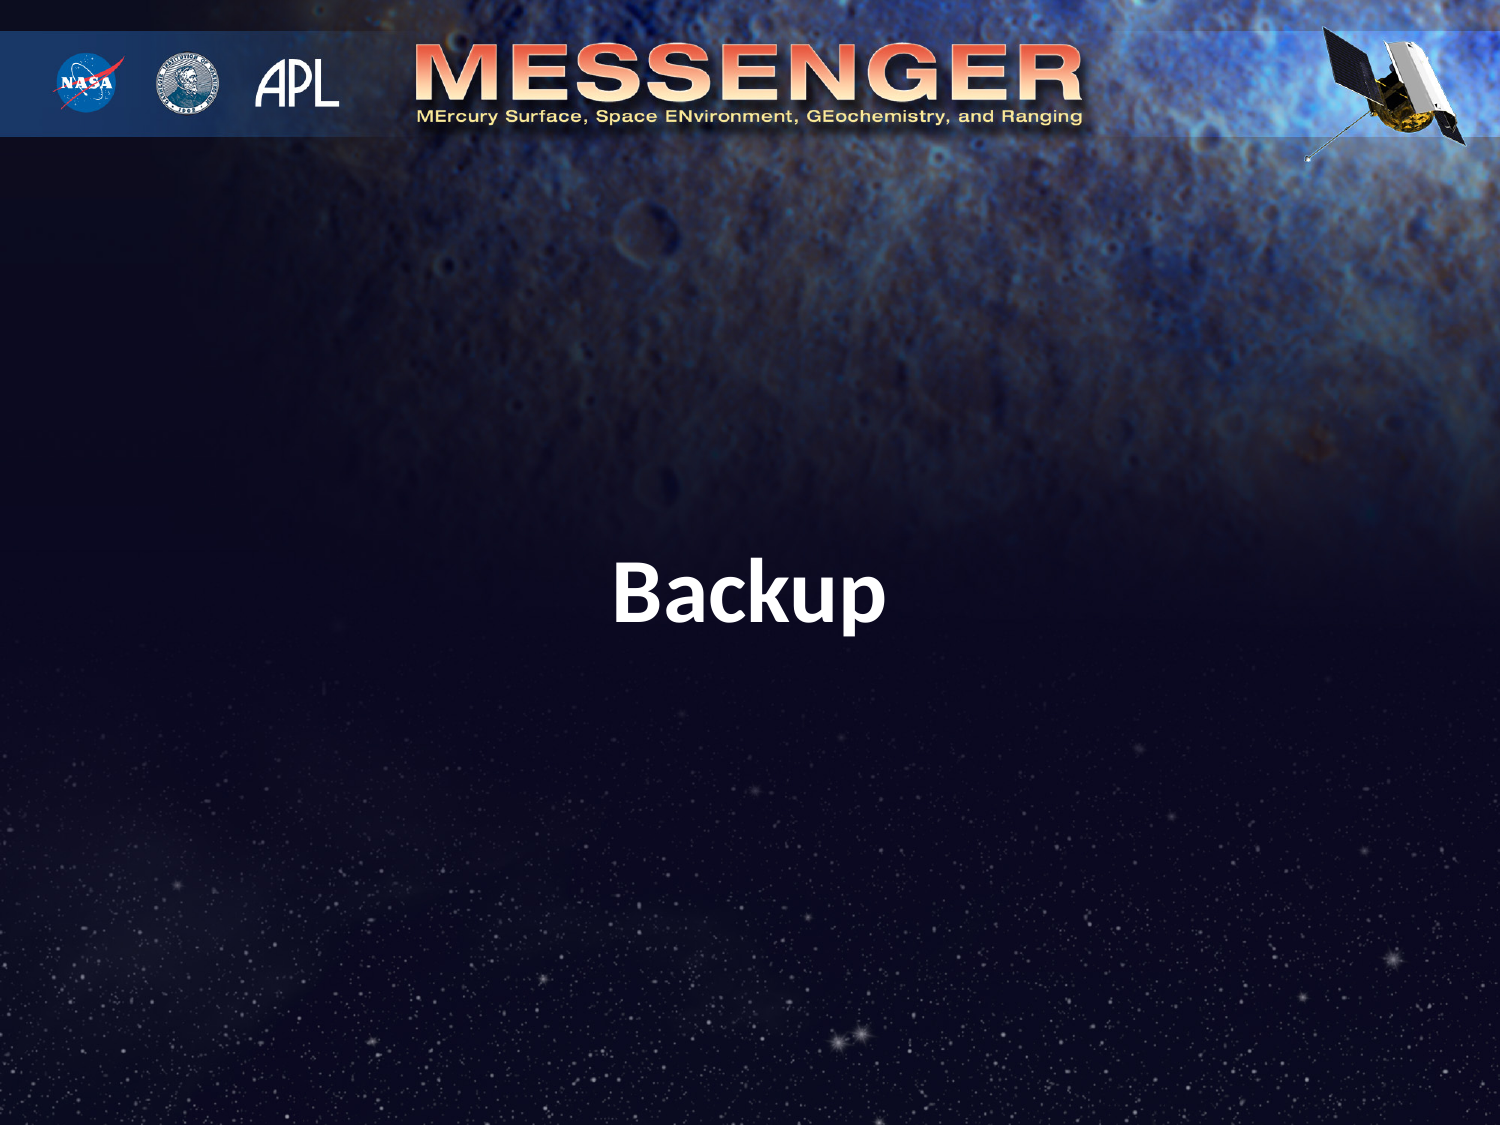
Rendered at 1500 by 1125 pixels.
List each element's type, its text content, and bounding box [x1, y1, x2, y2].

picture [0, 649, 1500, 1125]
text_box Backup [0, 523, 1500, 649]
picture [0, 0, 1500, 523]
